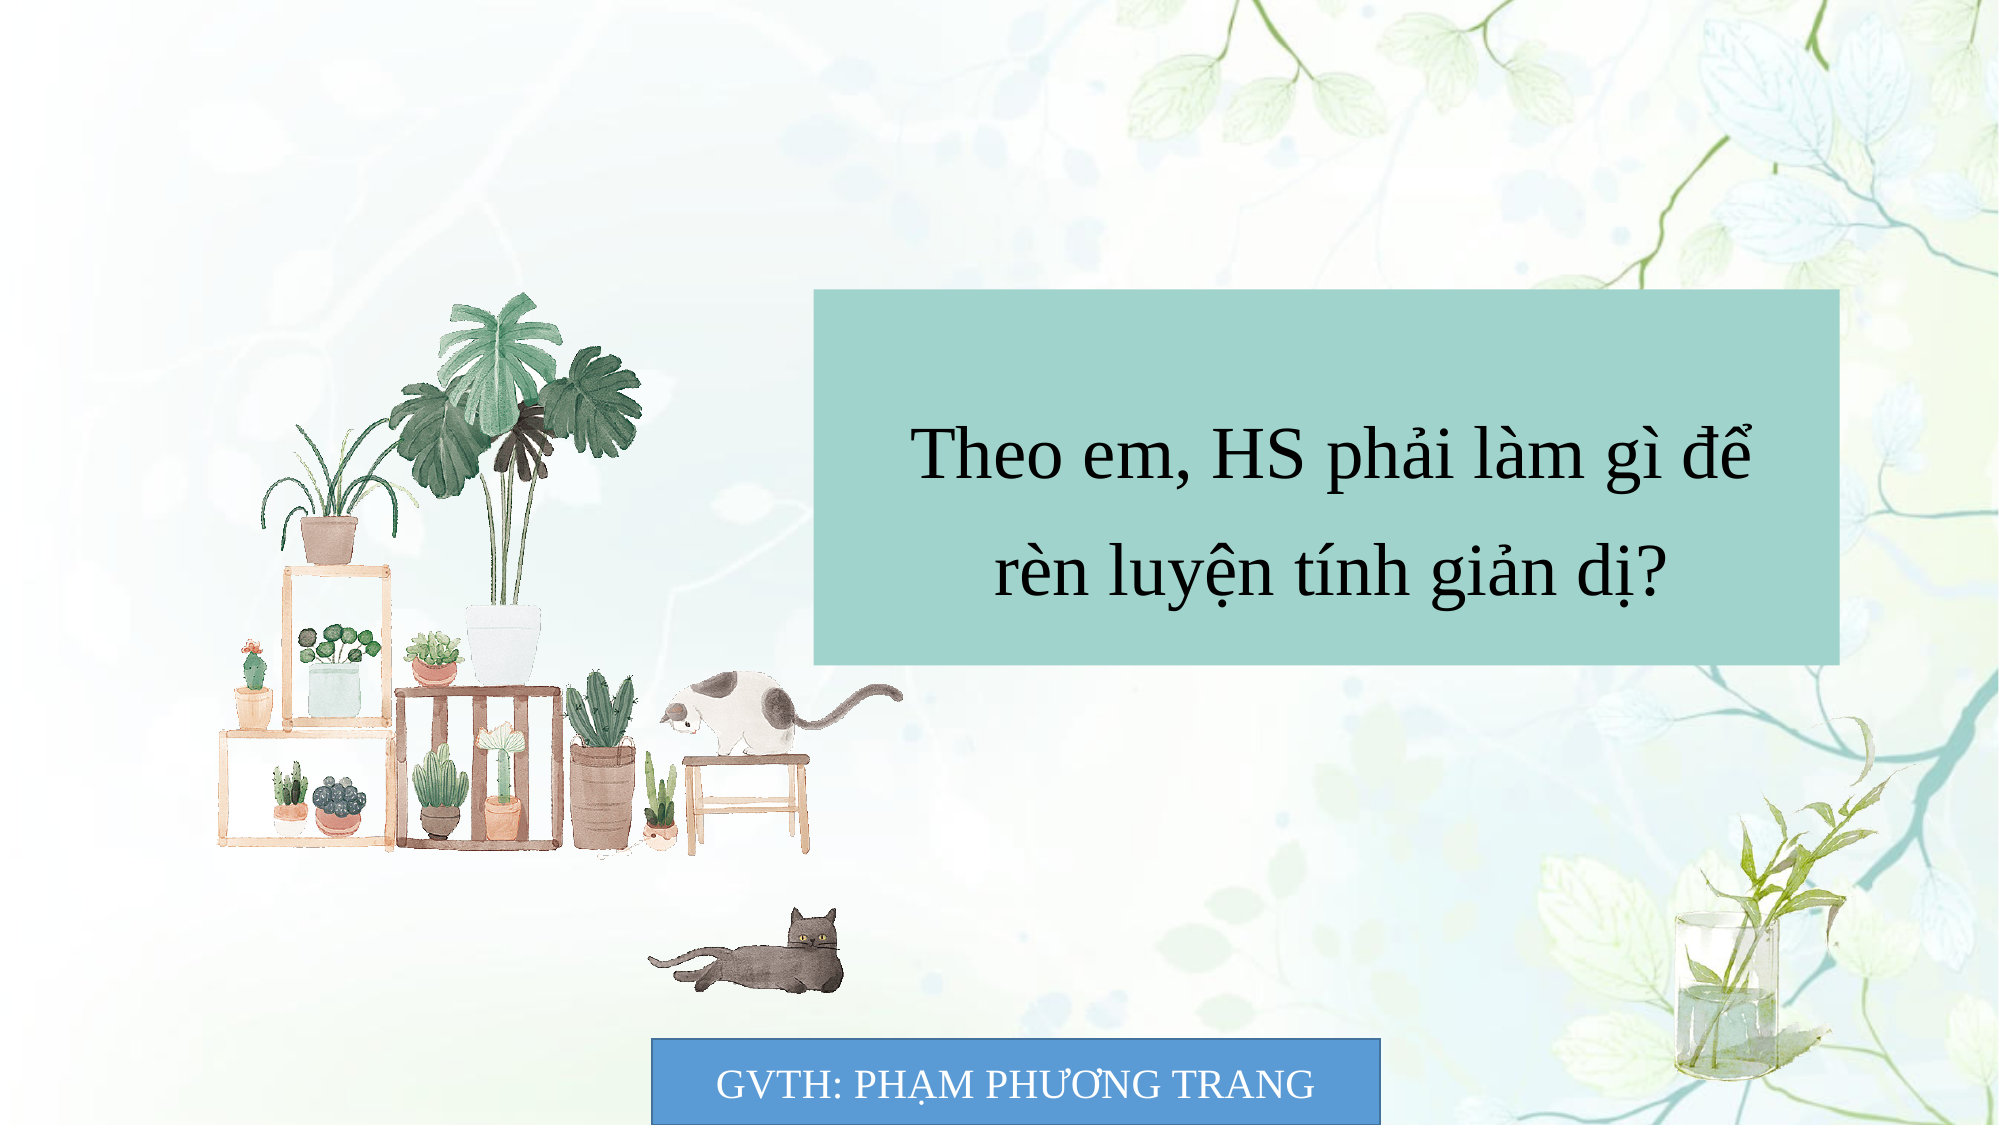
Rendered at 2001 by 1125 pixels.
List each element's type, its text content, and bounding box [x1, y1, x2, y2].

text_box [1000, 288, 1841, 666]
text_box GVTH: PHẠM PHƯƠNG TRANG [651, 1038, 1381, 1125]
text_box Theo em, HS phải làm gì để rèn luyện tính giản dị? [1000, 369, 1779, 618]
picture [1, 0, 1999, 1125]
